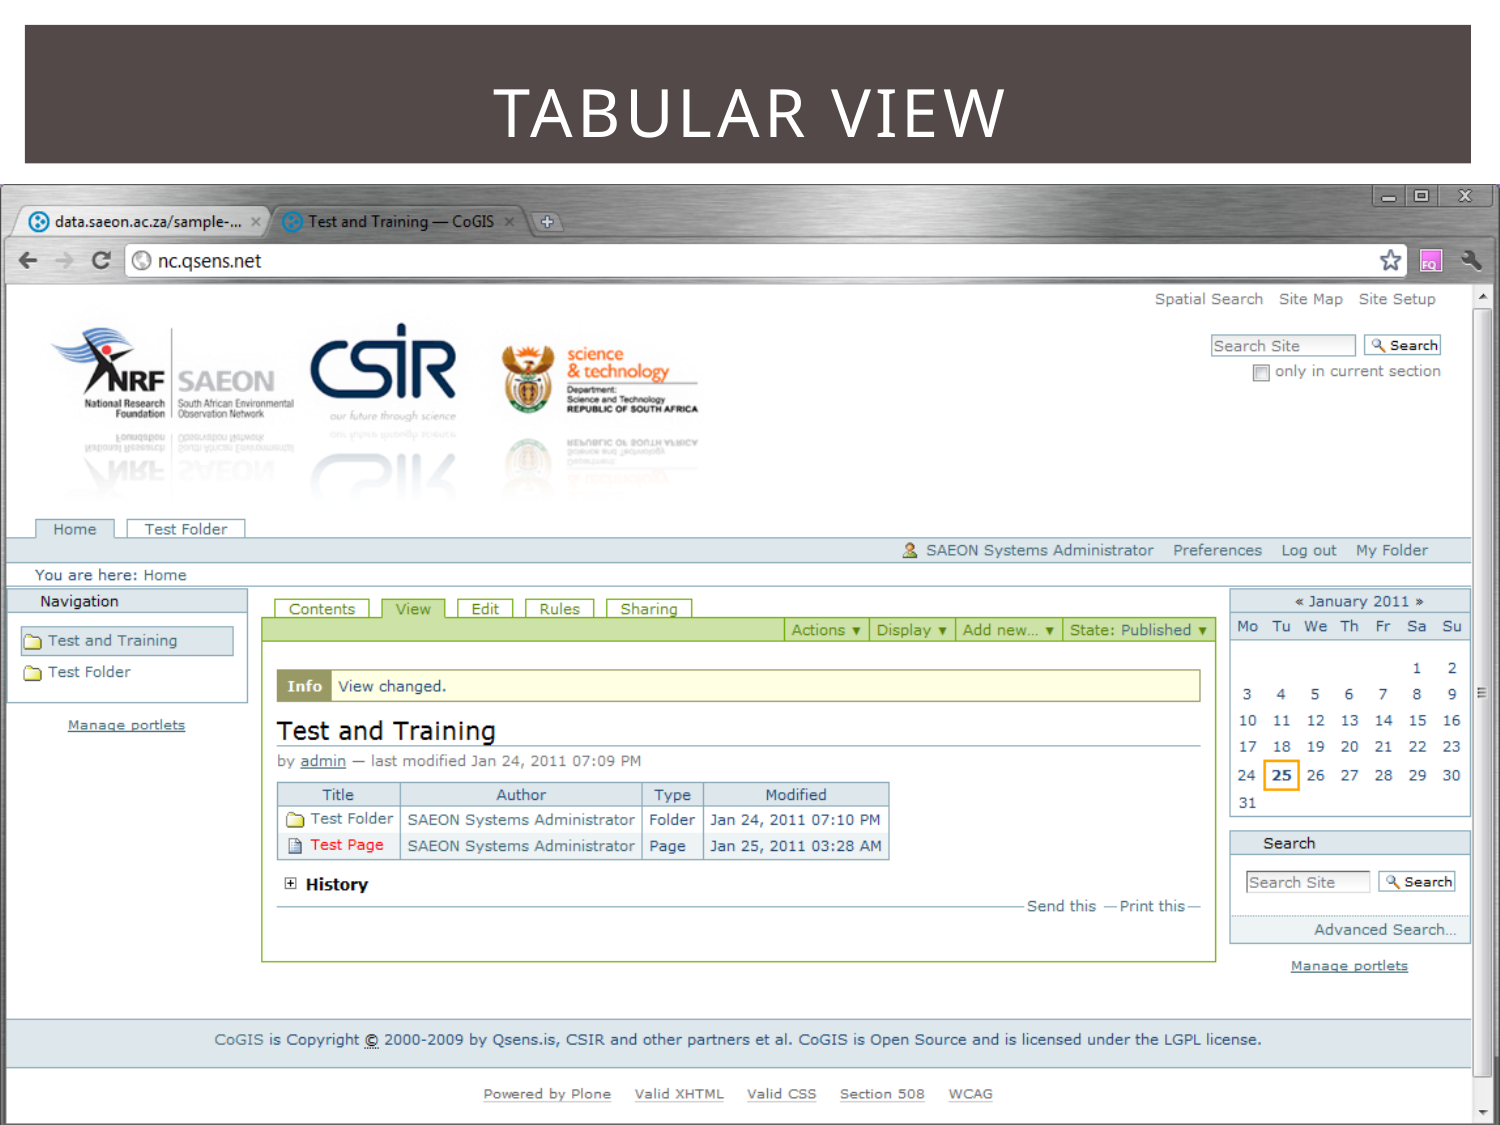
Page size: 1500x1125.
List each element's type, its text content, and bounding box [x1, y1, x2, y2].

title Tabular View [62, 58, 1438, 164]
picture [0, 184, 1500, 1125]
